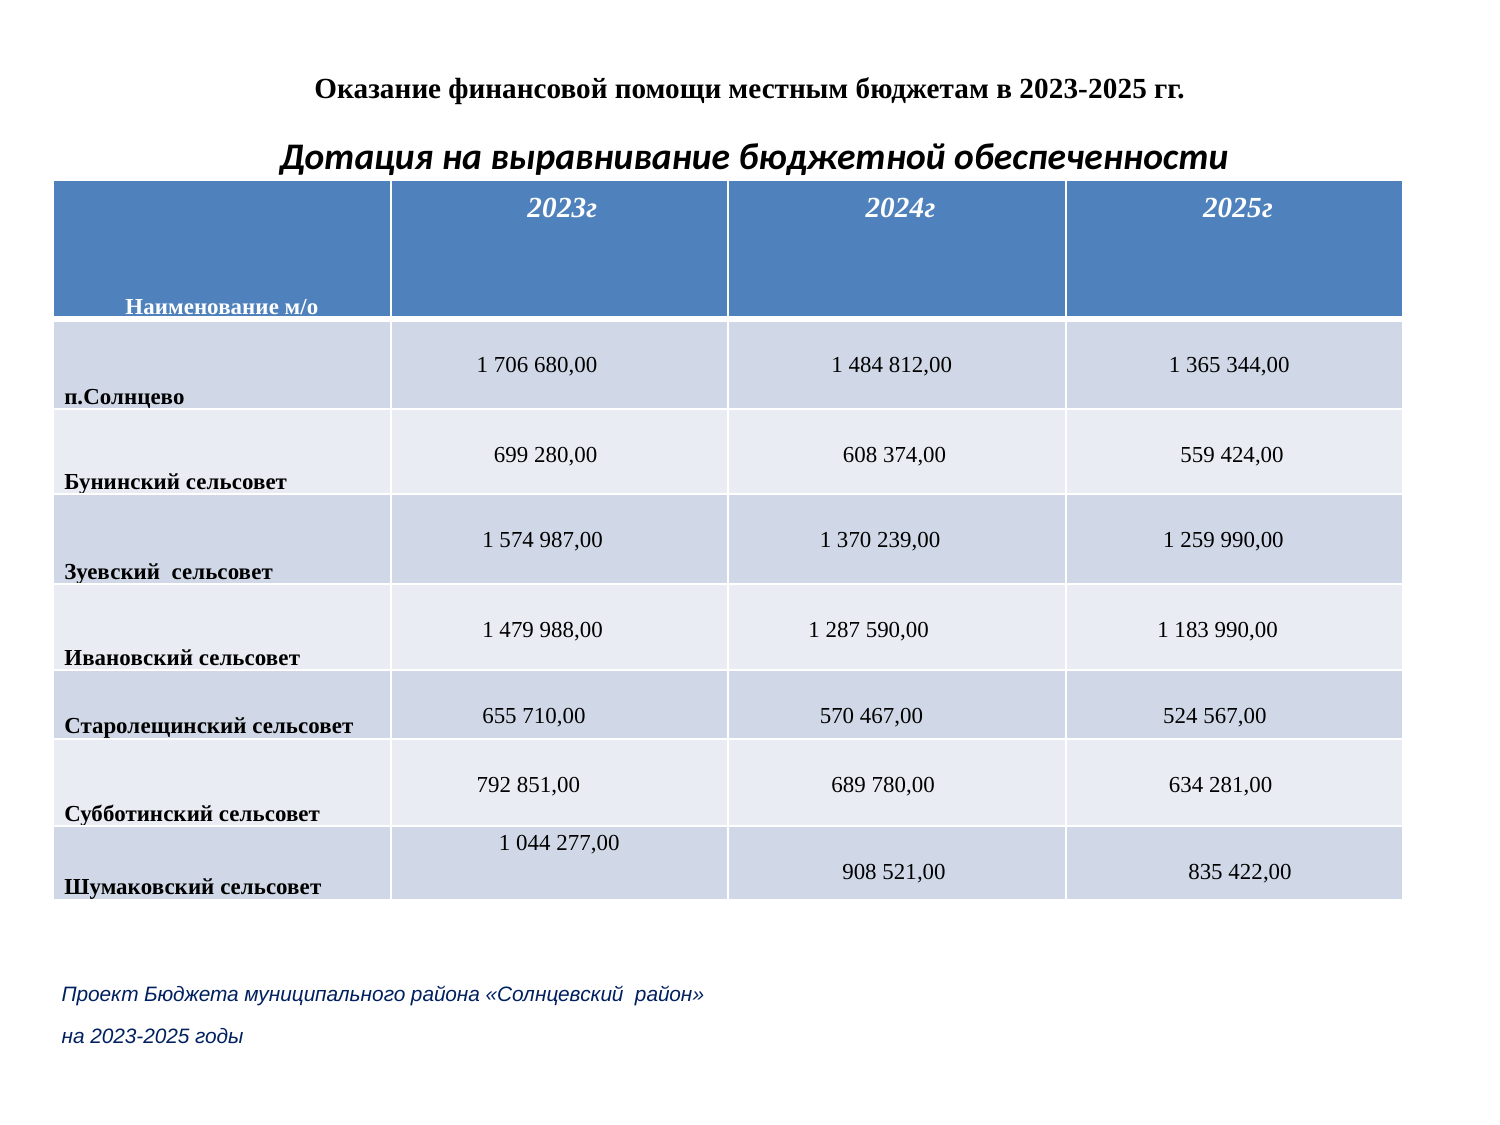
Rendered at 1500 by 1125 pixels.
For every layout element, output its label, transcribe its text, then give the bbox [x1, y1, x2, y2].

table_cell Бунинский сельсовет [54, 410, 390, 493]
table_cell 1 044 277,00 [392, 827, 727, 899]
table_cell 835 422,00 [1067, 827, 1402, 899]
table_cell 792 851,00 [392, 740, 727, 825]
table_cell 559 424,00 [1067, 410, 1402, 493]
table_cell 608 374,00 [729, 410, 1065, 493]
table_cell 908 521,00 [729, 827, 1065, 899]
table_cell 1 574 987,00 [392, 495, 727, 583]
table_cell 1 287 590,00 [729, 585, 1065, 669]
table_cell Ивановский сельсовет [54, 585, 390, 669]
table_cell 1 484 812,00 [729, 322, 1065, 408]
table_header 2024г [729, 185, 1065, 316]
table_cell 1 370 239,00 [729, 495, 1065, 583]
table_cell Старолещинский сельсовет [54, 671, 390, 738]
table_cell 1 706 680,00 [392, 322, 727, 408]
table_cell 524 567,00 [1067, 671, 1402, 738]
table_header 2025г [1067, 185, 1402, 316]
table_header Наименование м/о [54, 181, 390, 316]
table_cell 1 259 990,00 [1067, 495, 1402, 583]
table_cell 689 780,00 [729, 740, 1065, 825]
text_box Дотация на выравнивание бюджетной обеспеченности [78, 124, 1432, 185]
table_cell 1 183 990,00 [1067, 585, 1402, 669]
table_header 2023г [392, 185, 727, 316]
table_cell Зуевский сельсовет [54, 495, 390, 583]
table_cell 634 281,00 [1067, 740, 1402, 825]
table_cell 655 710,00 [392, 671, 727, 738]
table_cell 1 365 344,00 [1067, 322, 1402, 408]
table_cell 699 280,00 [392, 410, 727, 493]
table_cell п.Солнцево [54, 322, 390, 408]
title Оказание финансовой помощи местным бюджетам в 2023-2025 гг. [75, 45, 1425, 130]
table_cell 1 479 988,00 [392, 585, 727, 669]
text_box Проект Бюджета муниципального района «Солнцевский район» на 2023-2025 годы [46, 973, 1213, 1059]
table_cell 570 467,00 [729, 671, 1065, 738]
table_cell Субботинский сельсовет [54, 740, 390, 825]
table_cell Шумаковский сельсовет [54, 827, 390, 899]
